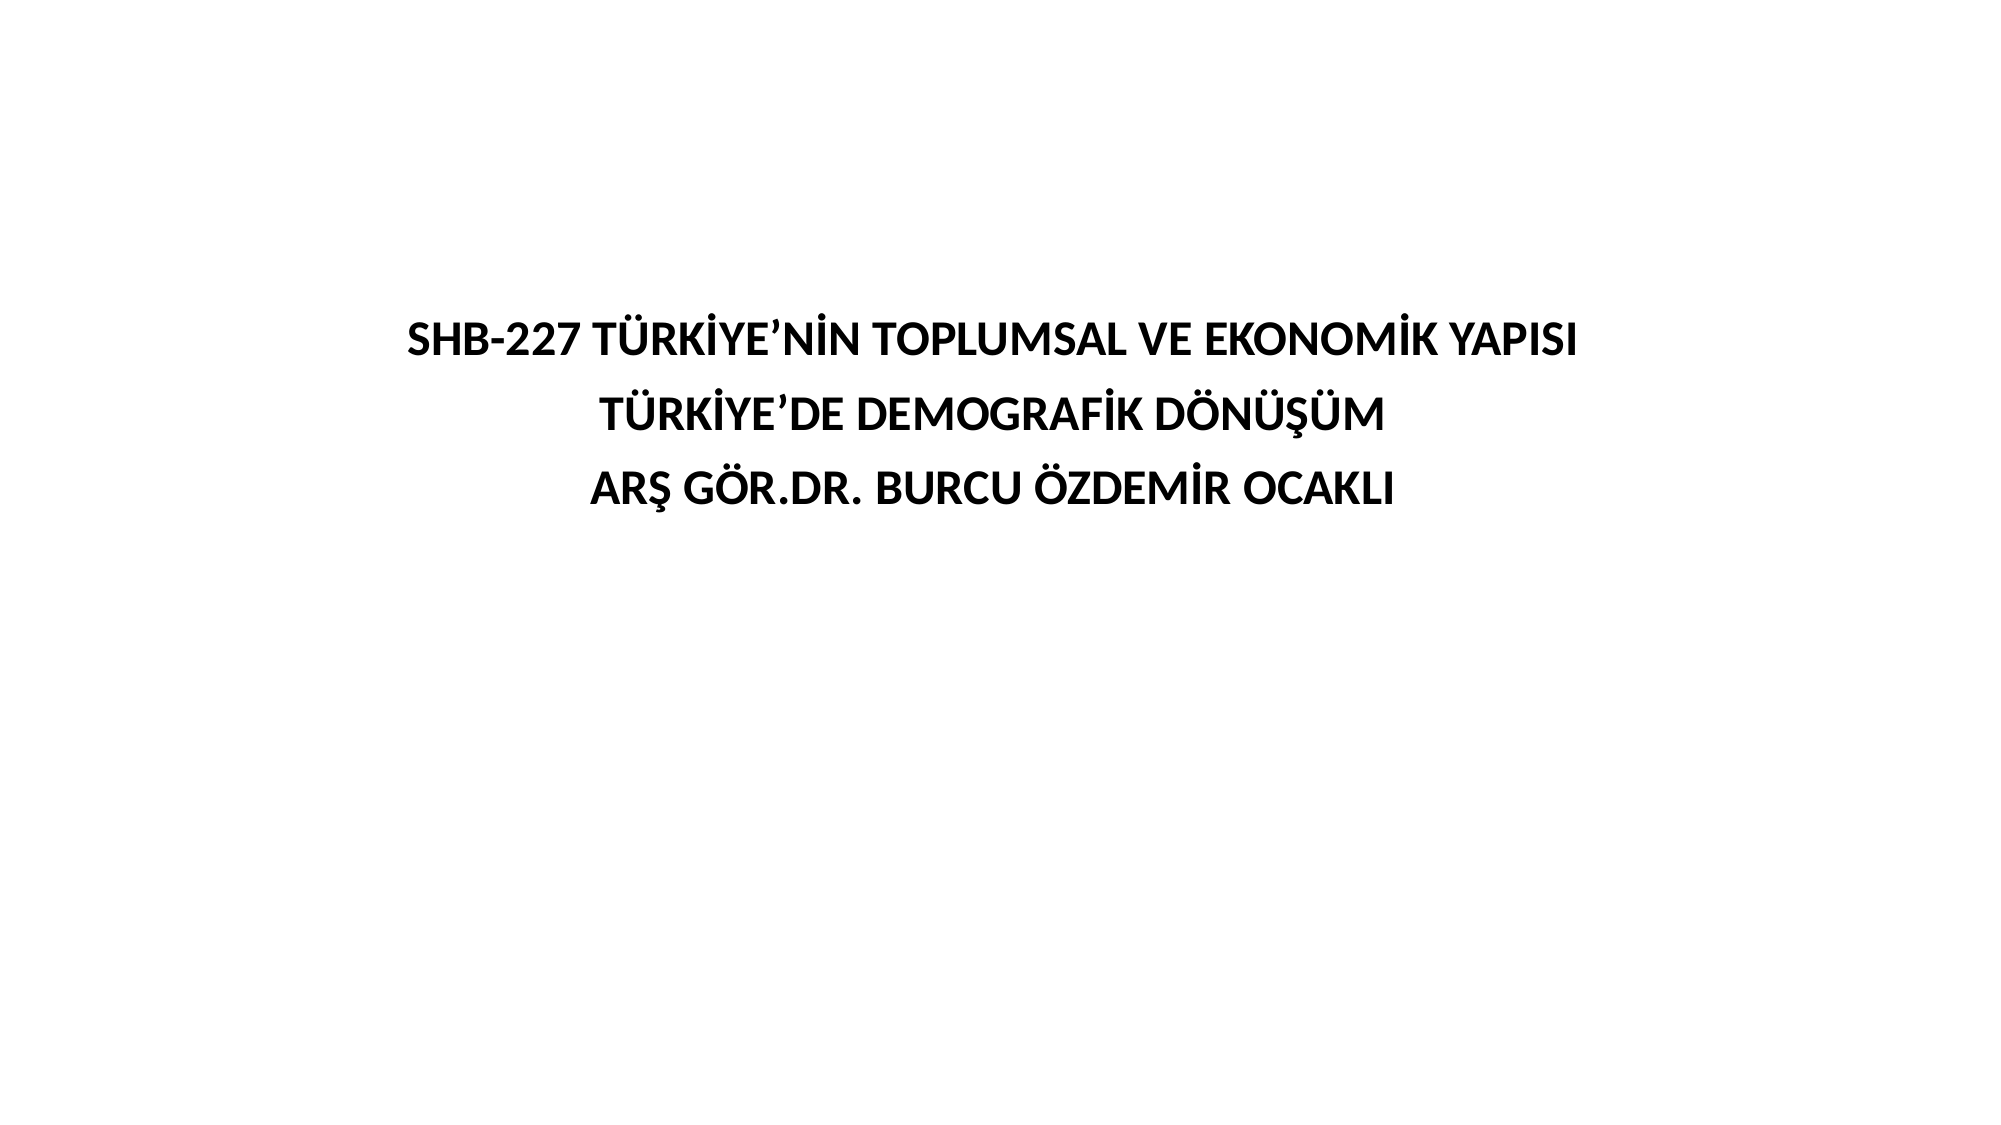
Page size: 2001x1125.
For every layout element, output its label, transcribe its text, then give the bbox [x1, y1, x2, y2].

subtitle SHB-227 TÜRKİYE’NİN TOPLUMSAL VE EKONOMİK YAPISI TÜRKİYE’DE DEMOGRAFİK DÖNÜŞÜM ARŞ GÖR.DR. BURCU ÖZDEMİR OCAKLI [243, 304, 1744, 577]
